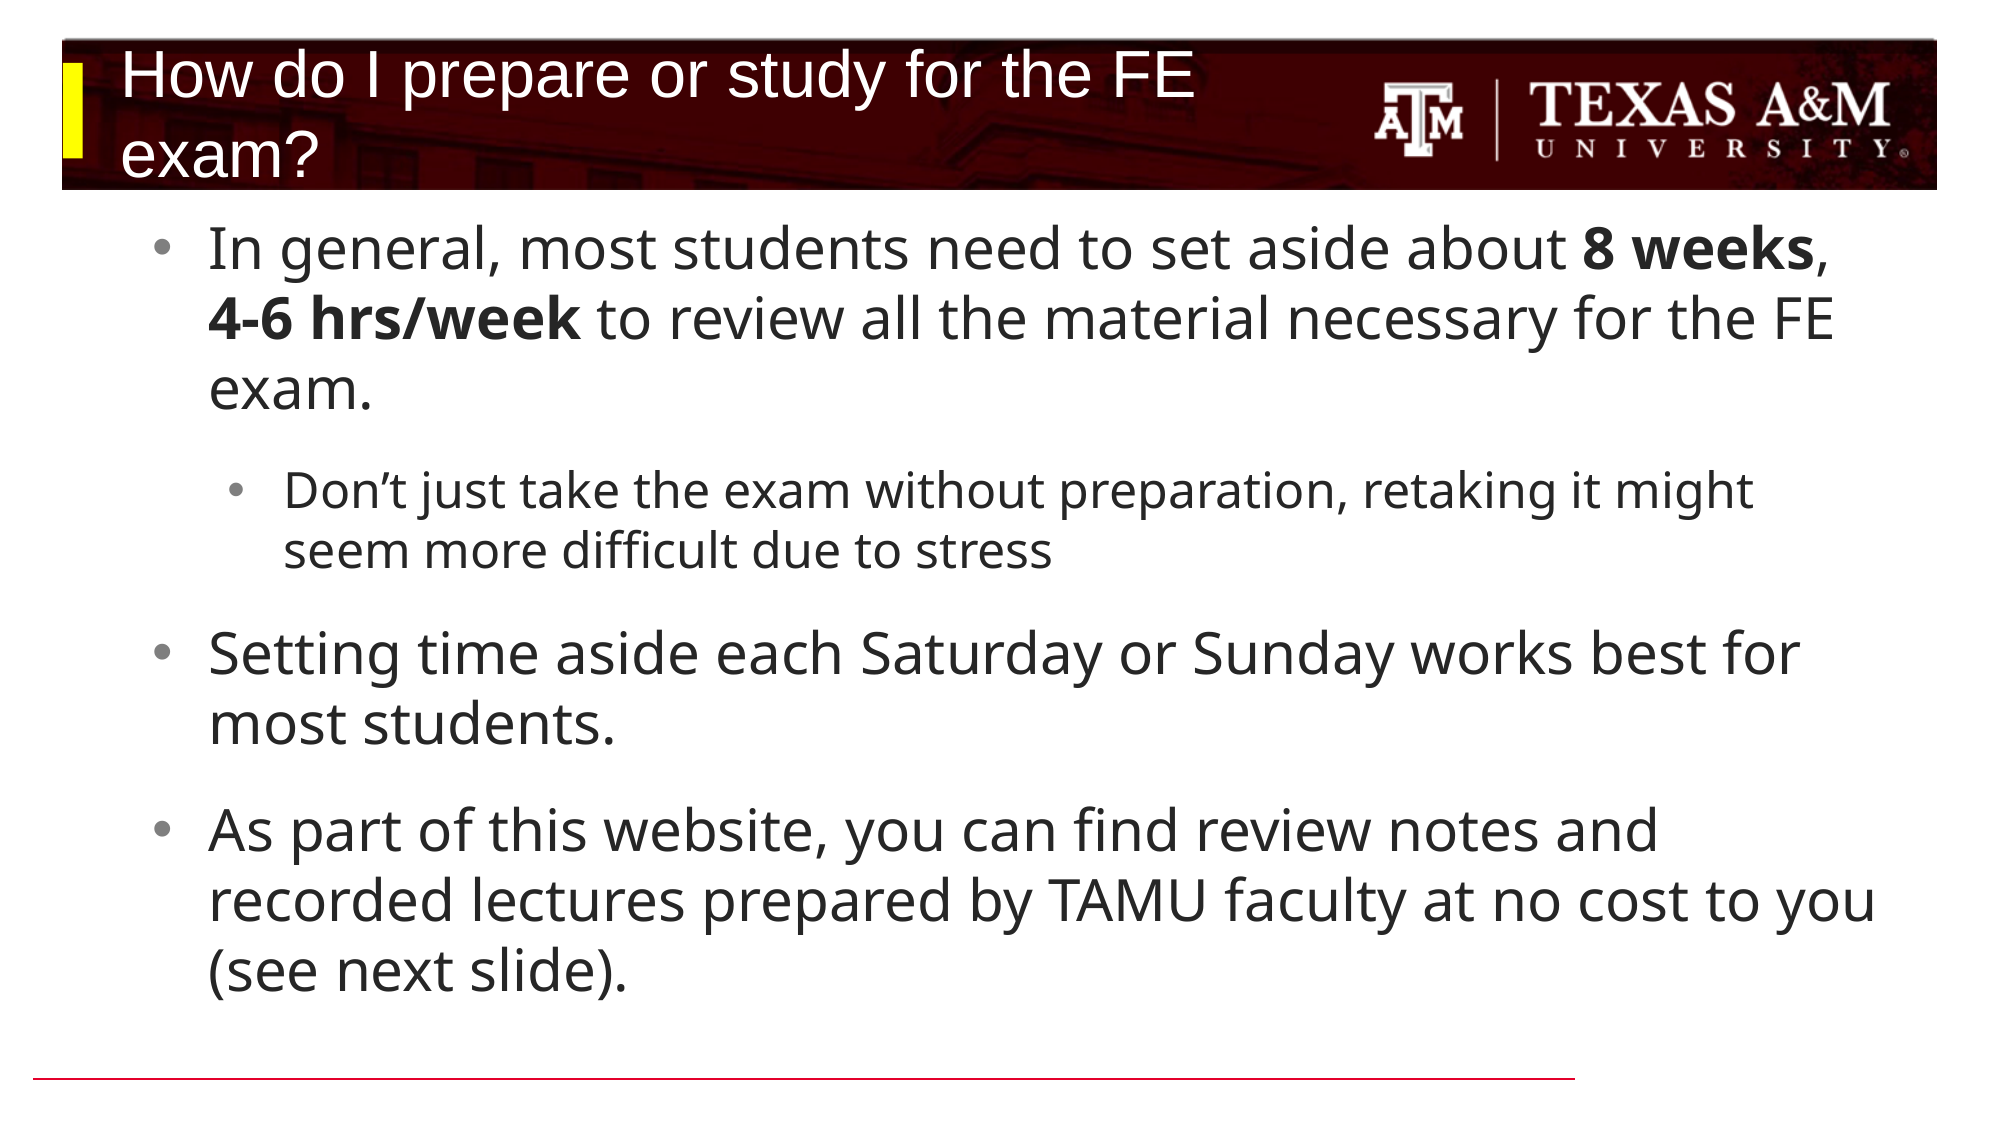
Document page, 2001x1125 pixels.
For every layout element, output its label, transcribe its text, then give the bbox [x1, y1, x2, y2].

list In general, most students need to set aside about 8 weeks, 4-6 hrs/week to review all the material necessary for the FE exam. Don’t just take the exam without preparation, retaking it might seem more difficult due to stress Setting time aside each Saturday or Sunday works best for most students. As part of this website, you can find review notes and recorded lectures prepared by TAMU faculty at no cost to you (see next slide). [99, 204, 1900, 1036]
picture [62, 37, 105, 190]
picture [1367, 37, 1937, 190]
title How do I prepare or study for the FE exam? [105, 16, 1367, 204]
